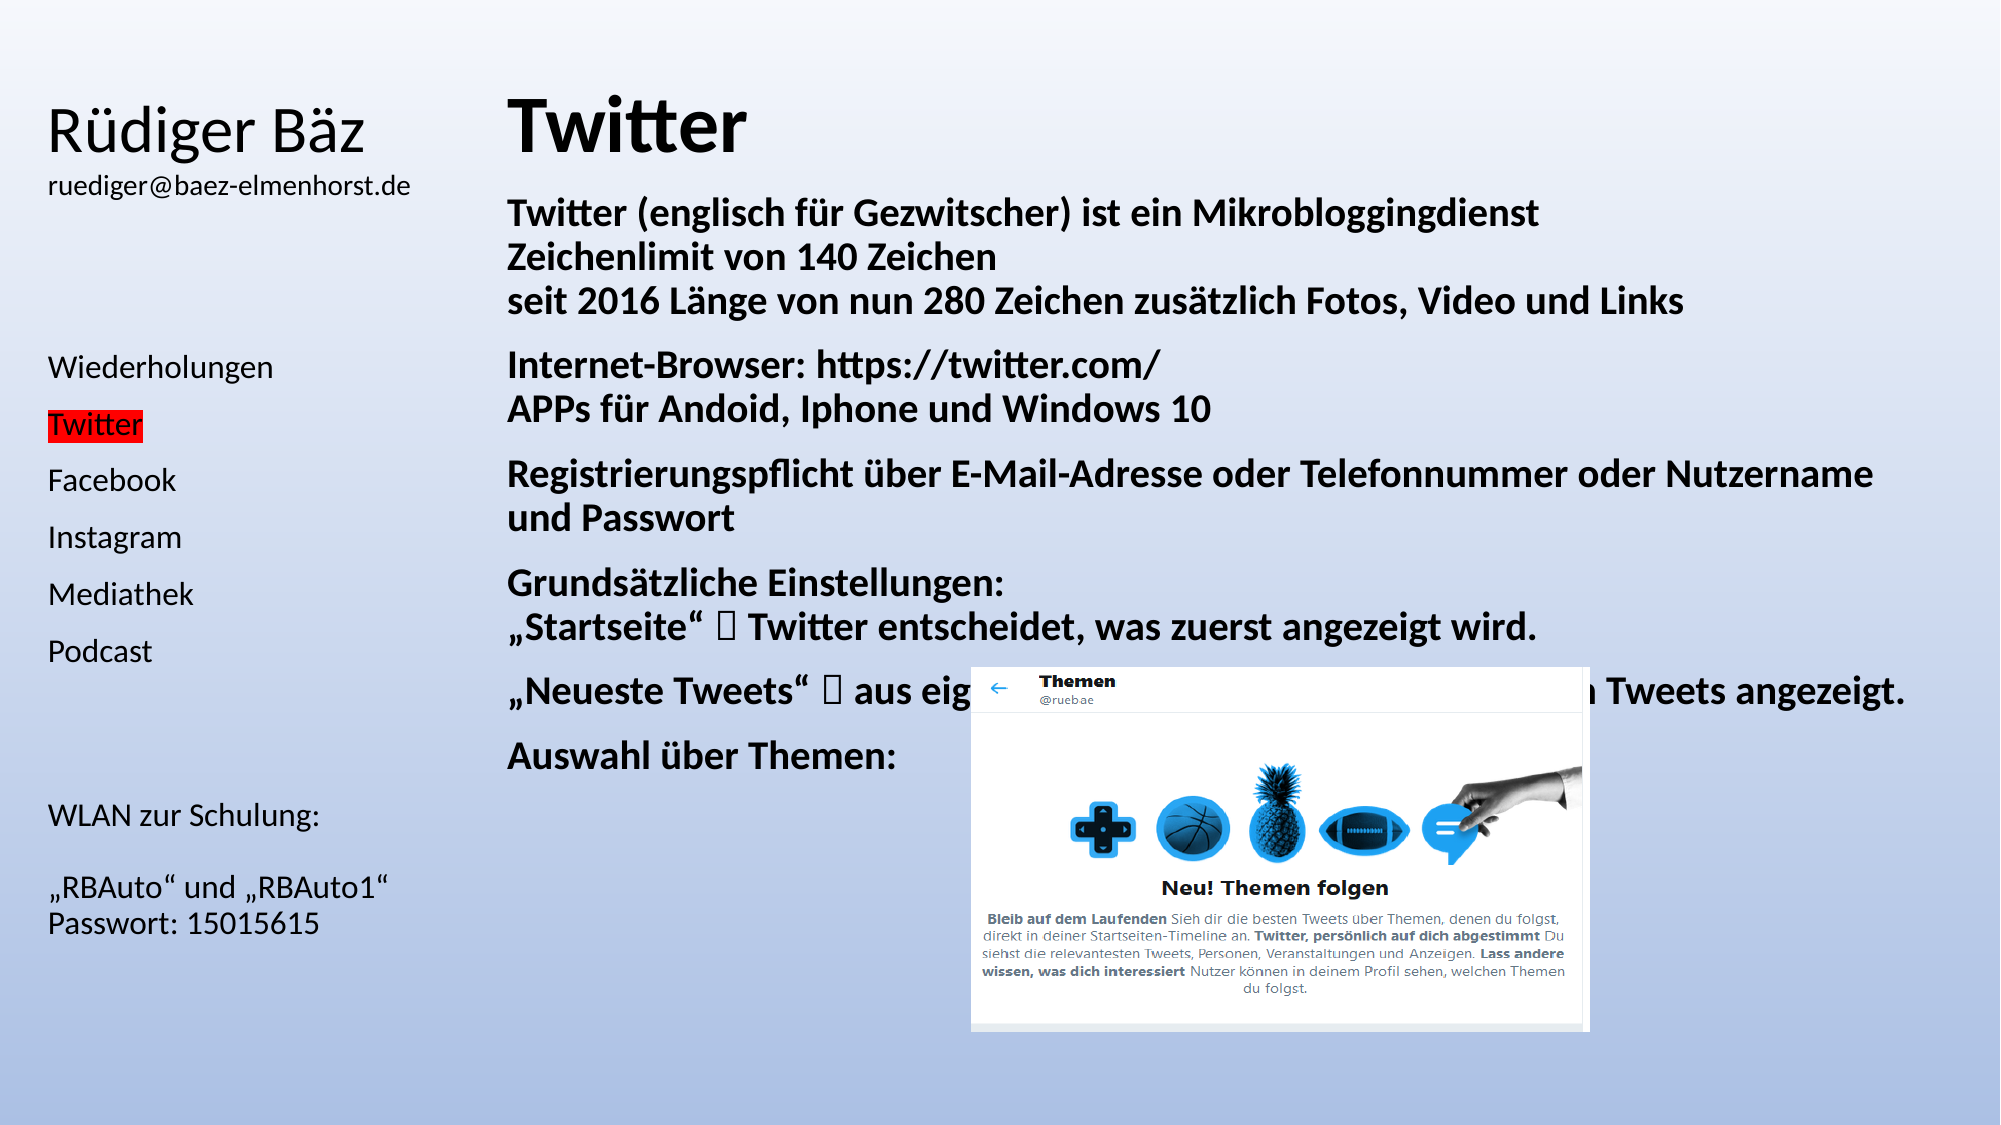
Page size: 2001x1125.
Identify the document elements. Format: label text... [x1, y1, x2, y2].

picture [971, 667, 1590, 1033]
list Twitter Twitter (englisch für Gezwitscher) ist ein Mikrobloggingdienst Zeichenlimit von 140 Zeichen seit 2016 Länge von nun 280 Zeichen zusätzlich Fotos, Video und Links Internet-Browser: https://twitter.com/ APPs für Andoid, Iphone und Windows 10 Registrierungspflicht über E-Mail-Adresse oder Telefonnummer oder Nutzername und Passwort Grundsätzliche Einstellungen: „Startseite“  Twitter entscheidet, was zuerst angezeigt wird. „Neueste Tweets“  aus eigener Auswahl werden die aktuellsten Tweets angezeigt. Auswahl über Themen: [492, 75, 1943, 1076]
title Rüdiger Bäz ruediger@baez-elmenhorst.de [32, 75, 465, 209]
list Wiederholungen Twitter Facebook Instagram Mediathek Podcast WLAN zur Schulung: „RBAuto“ und „RBAuto1“ Passwort: 15015615 [32, 342, 465, 1076]
